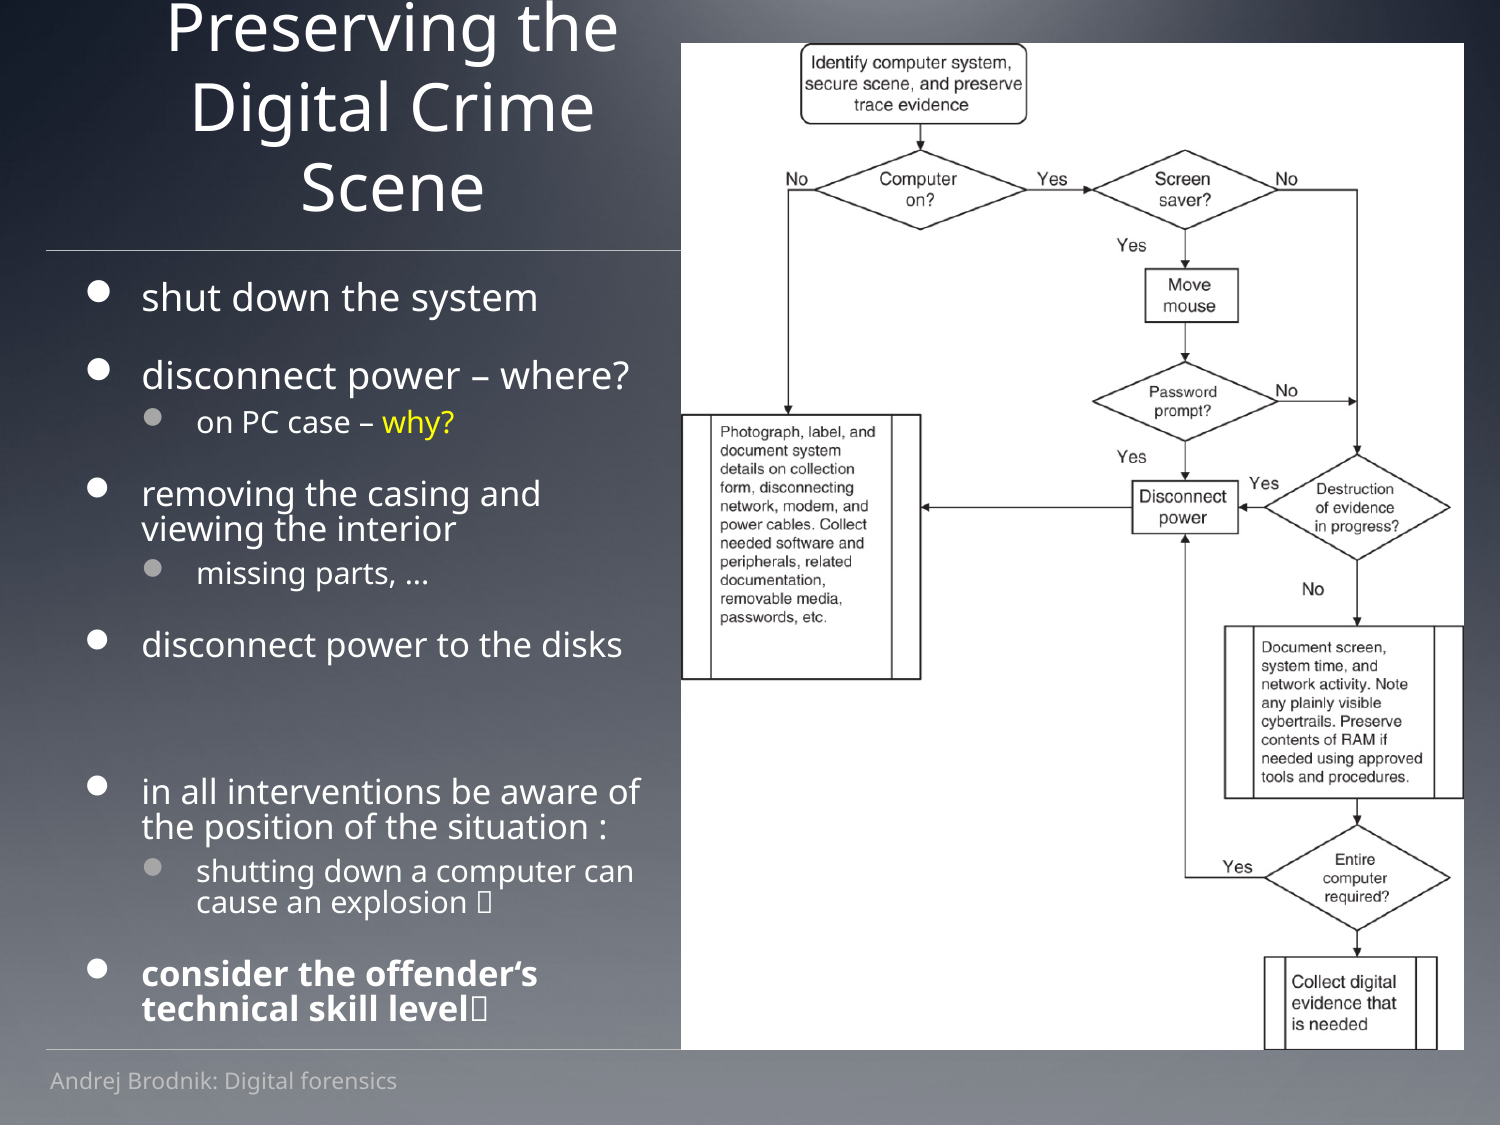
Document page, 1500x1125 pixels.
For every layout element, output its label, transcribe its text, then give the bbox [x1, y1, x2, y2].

title Preserving the Digital Crime Scene [105, 17, 682, 233]
list shut down the system disconnect power – where? on PC case – why? removing the casing and viewing the interior missing parts, ... disconnect power to the disks in all interventions be aware of the position of the situation : shutting down a computer can cause an explosion  consider the offender‘s technical skill level [69, 273, 679, 1050]
picture [679, 41, 1466, 1053]
footer Andrej Brodnik: Digital forensics [50, 1050, 401, 1110]
